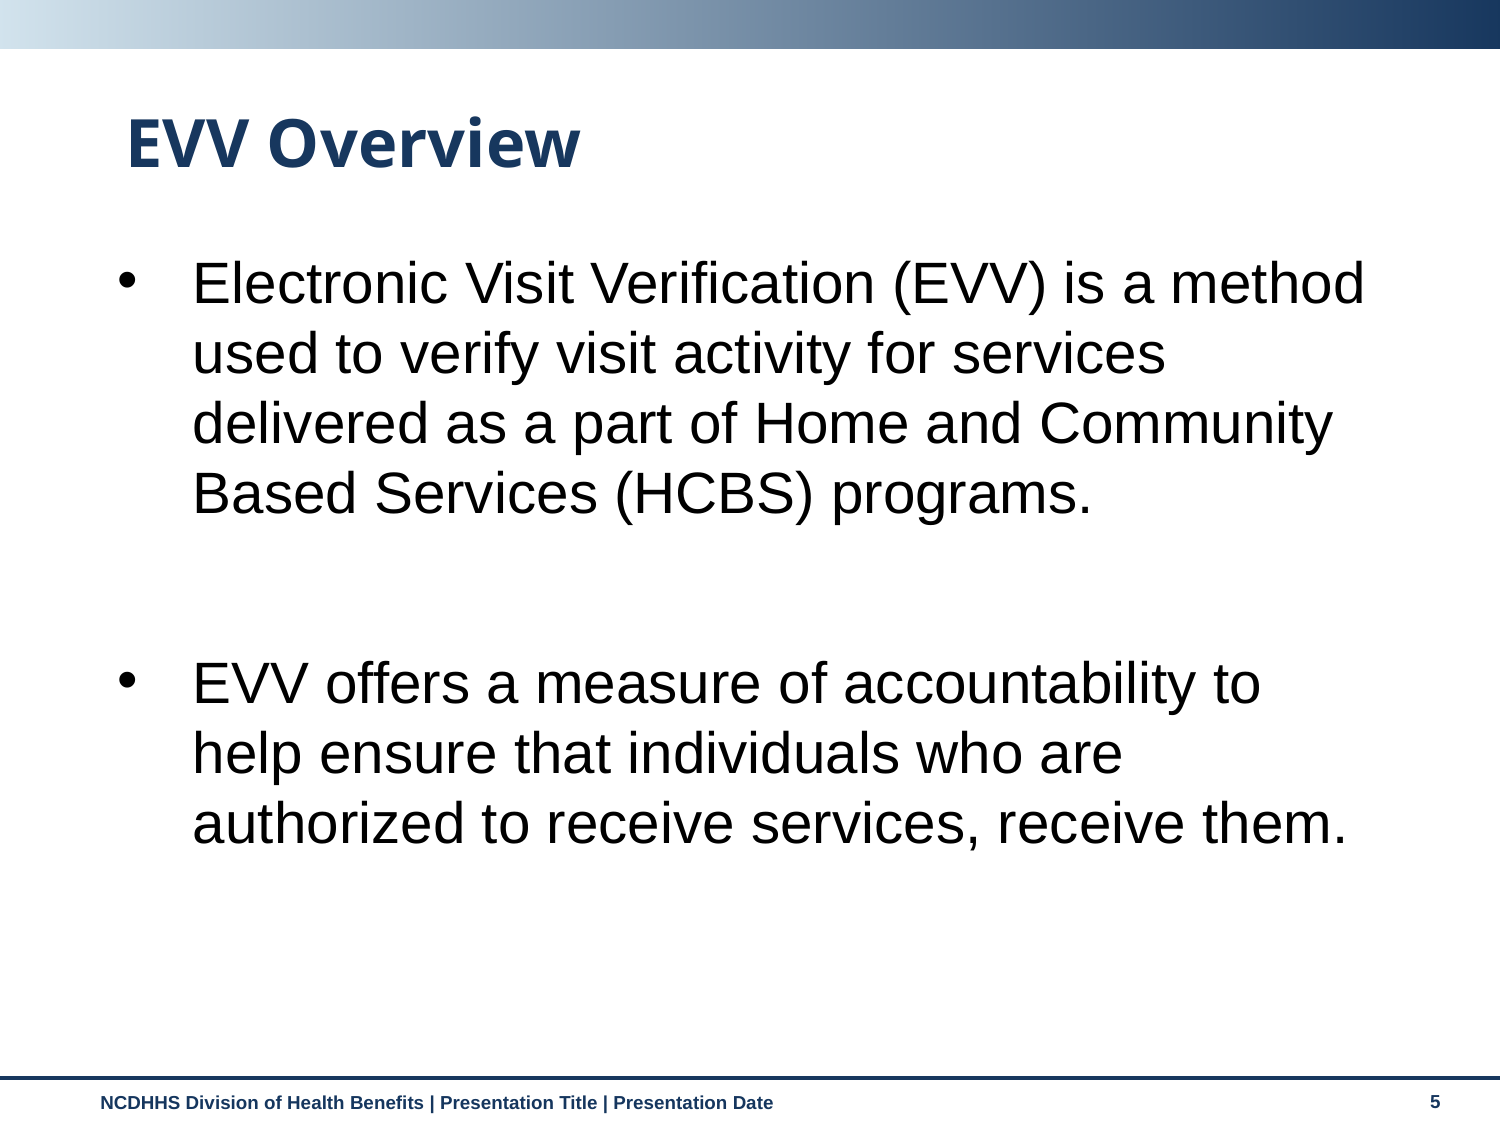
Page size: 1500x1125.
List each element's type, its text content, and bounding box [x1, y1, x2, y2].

title EVV Overview [110, 102, 1398, 193]
list Electronic Visit Verification (EVV) is a method used to verify visit activity for services delivered as a part of Home and Community Based Services (HCBS) programs. EVV offers a measure of accountability to help ensure that individuals who are authorized to receive services, receive them. [103, 237, 1398, 1025]
